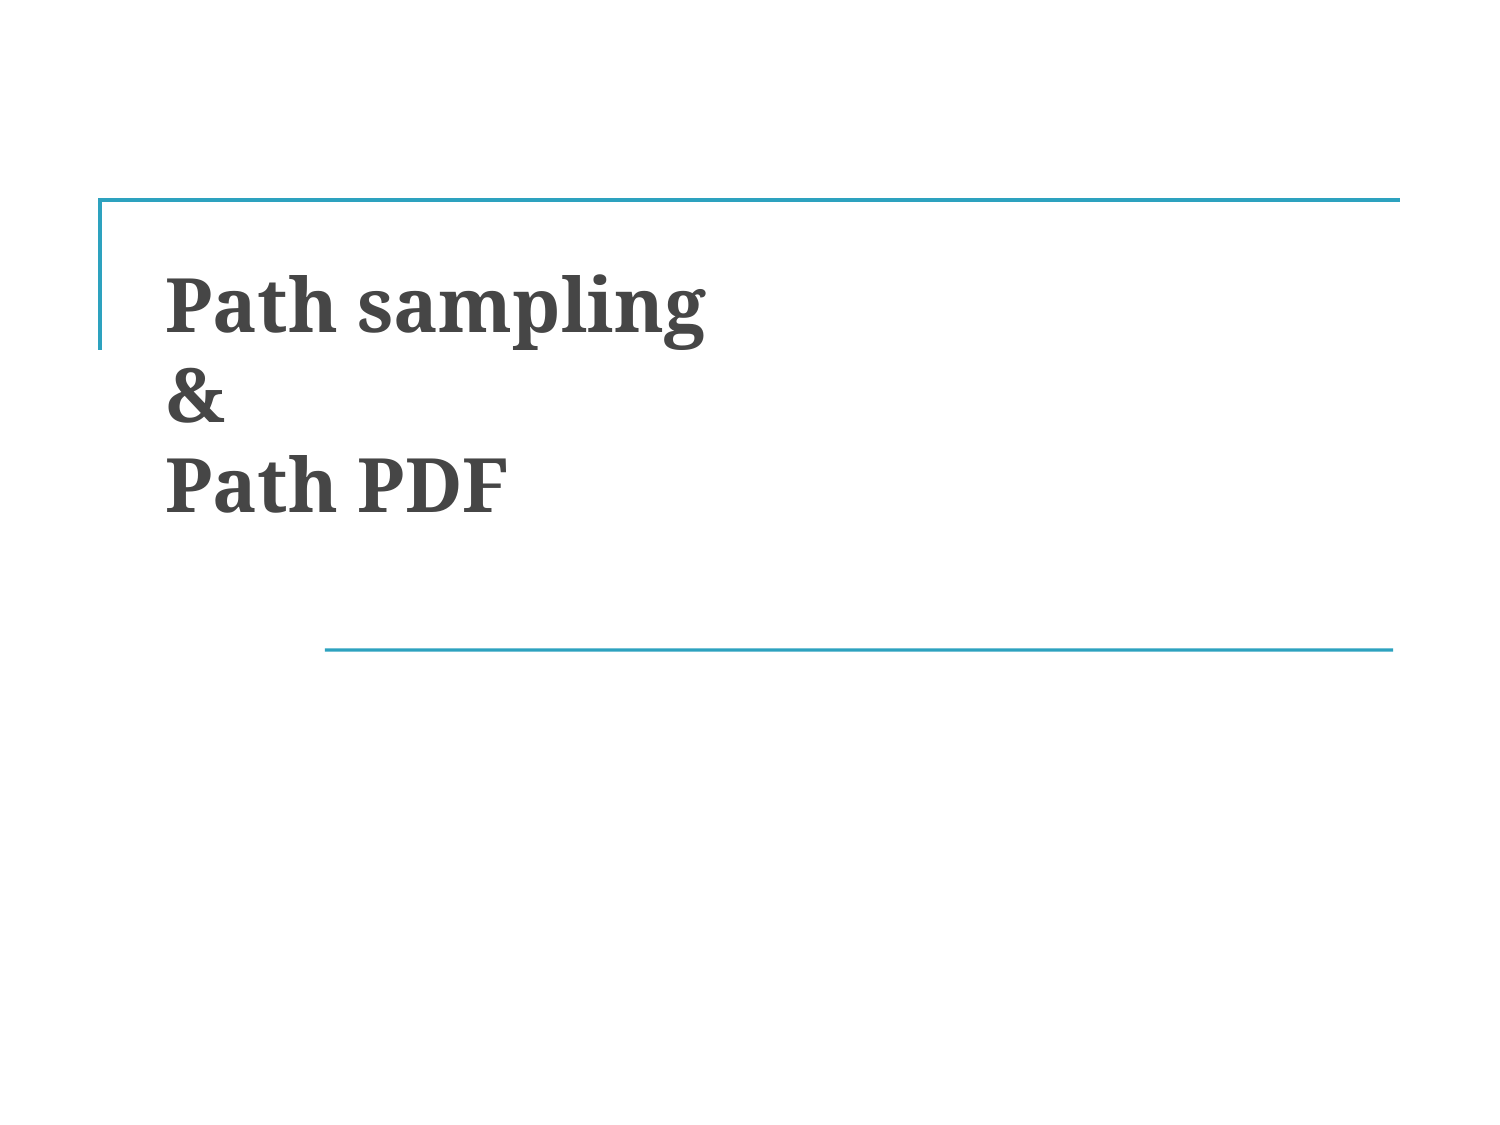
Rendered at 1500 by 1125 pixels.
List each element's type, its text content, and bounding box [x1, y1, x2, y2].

title Path sampling & Path PDF [149, 249, 1401, 538]
subtitle [324, 649, 1401, 938]
